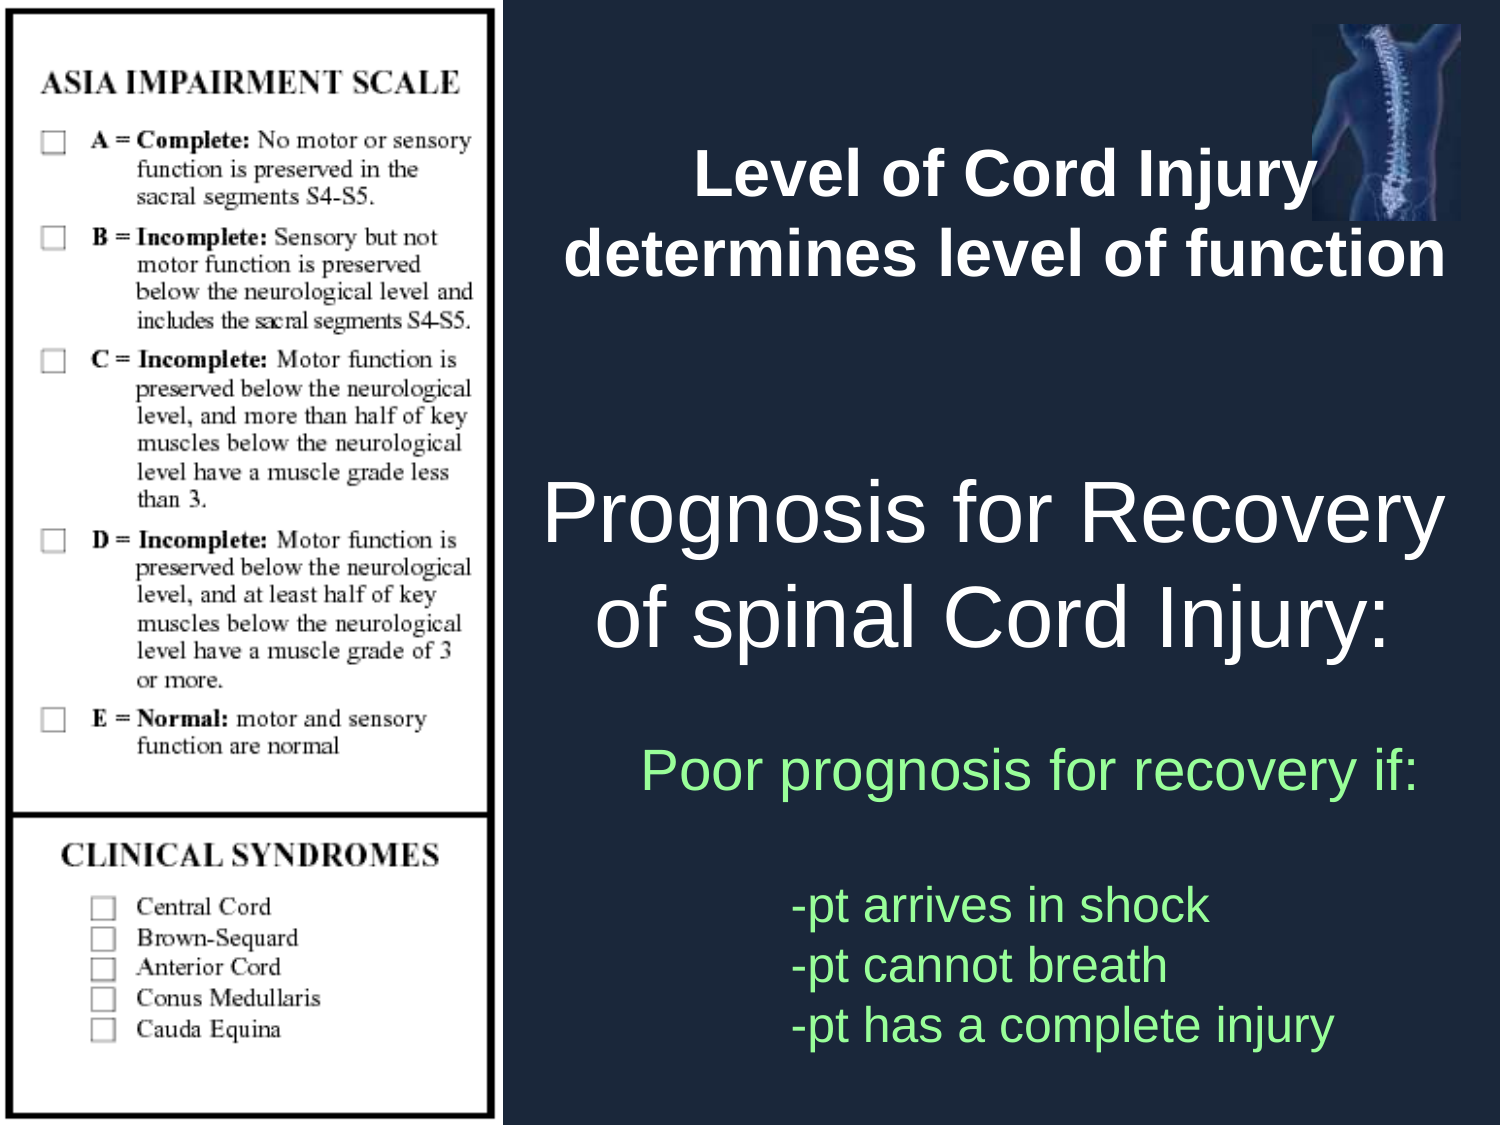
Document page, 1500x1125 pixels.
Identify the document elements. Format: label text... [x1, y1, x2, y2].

title Prognosis for Recovery of spinal Cord Injury: [524, 399, 1463, 721]
text_box Level of Cord Injury determines level of function [537, 122, 1475, 298]
picture [1312, 24, 1462, 221]
text_box Poor prognosis for recovery if: -pt arrives in shock -pt cannot breath -pt has a complete injury [633, 724, 1429, 1060]
picture [0, 0, 503, 1125]
